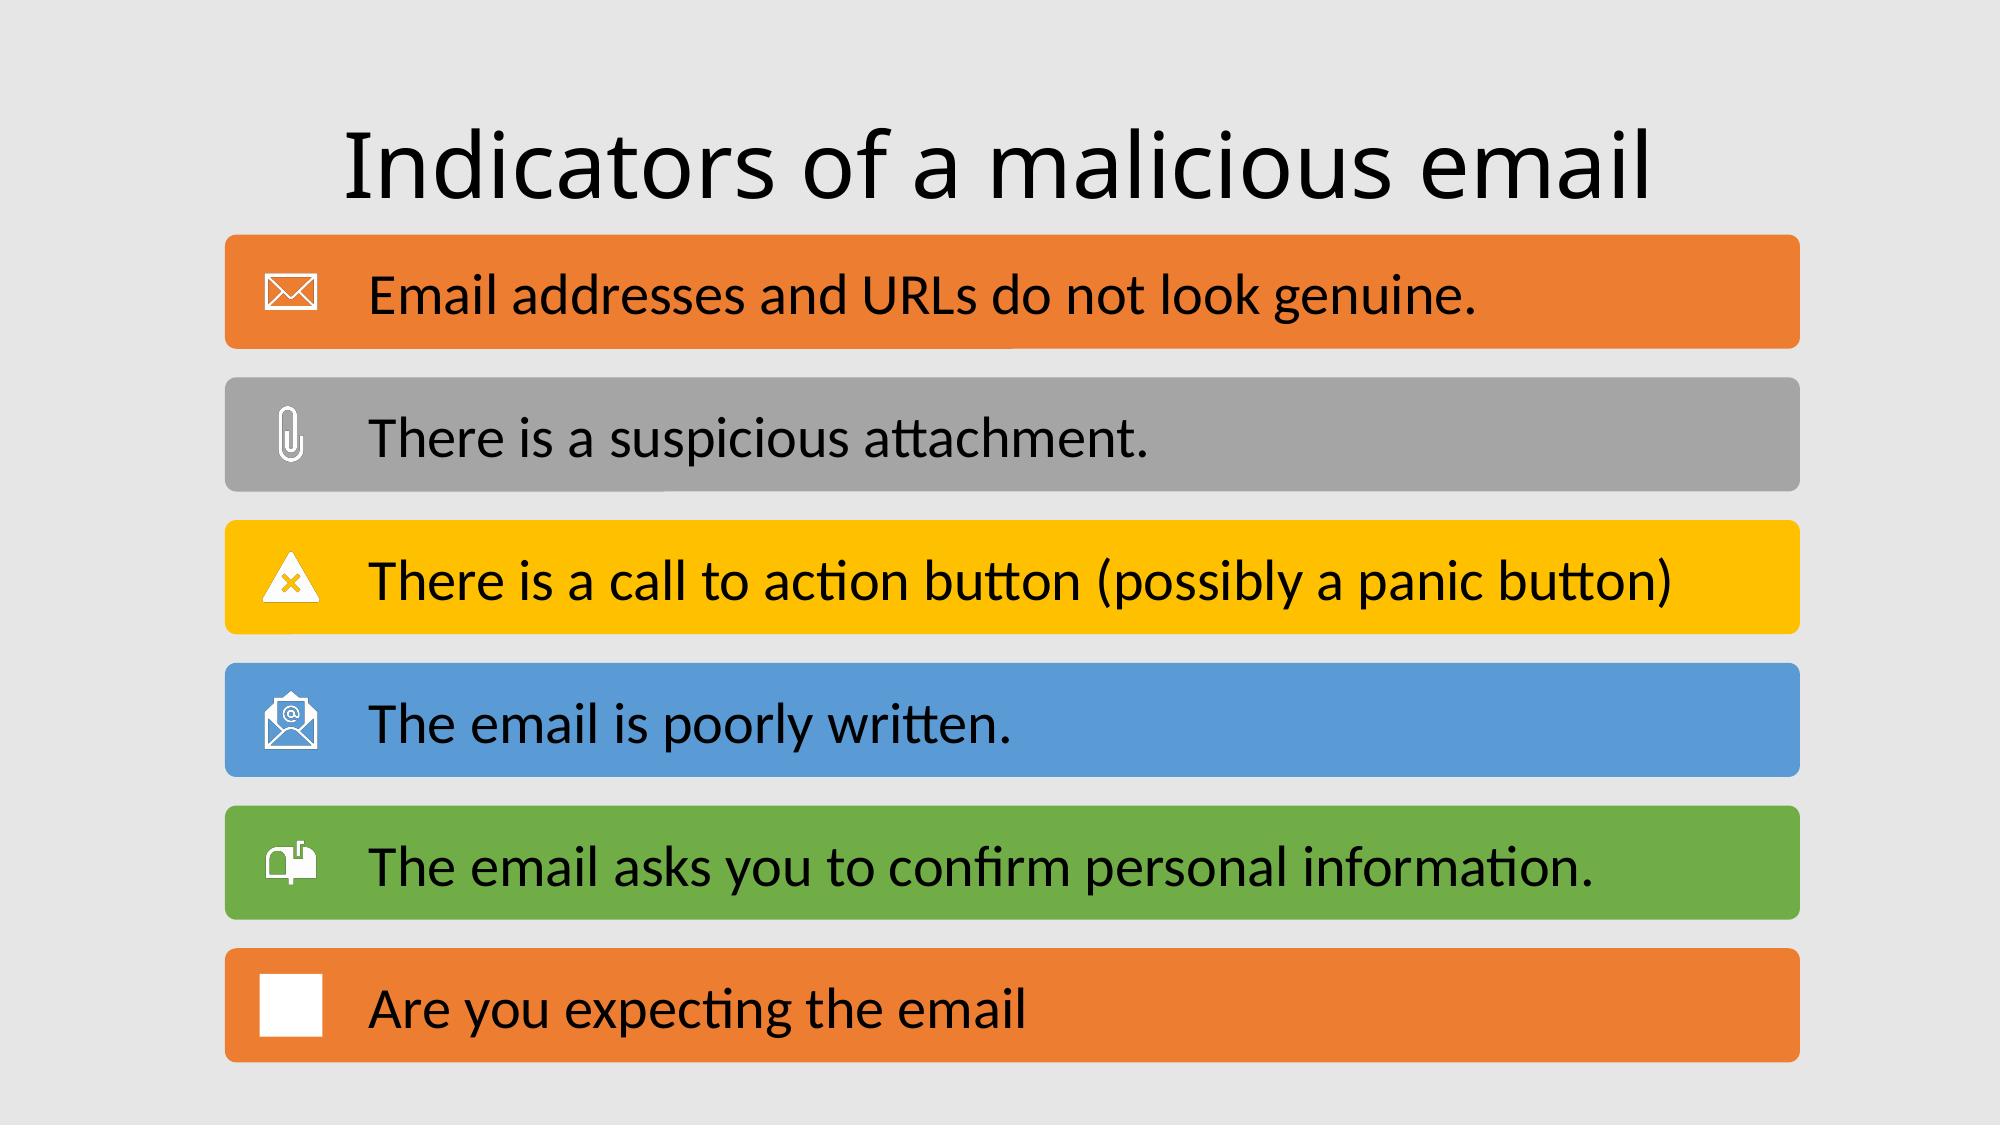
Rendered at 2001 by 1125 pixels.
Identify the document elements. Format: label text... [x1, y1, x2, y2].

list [224, 234, 1800, 1063]
title Indicators of a malicious email [137, 59, 1863, 278]
